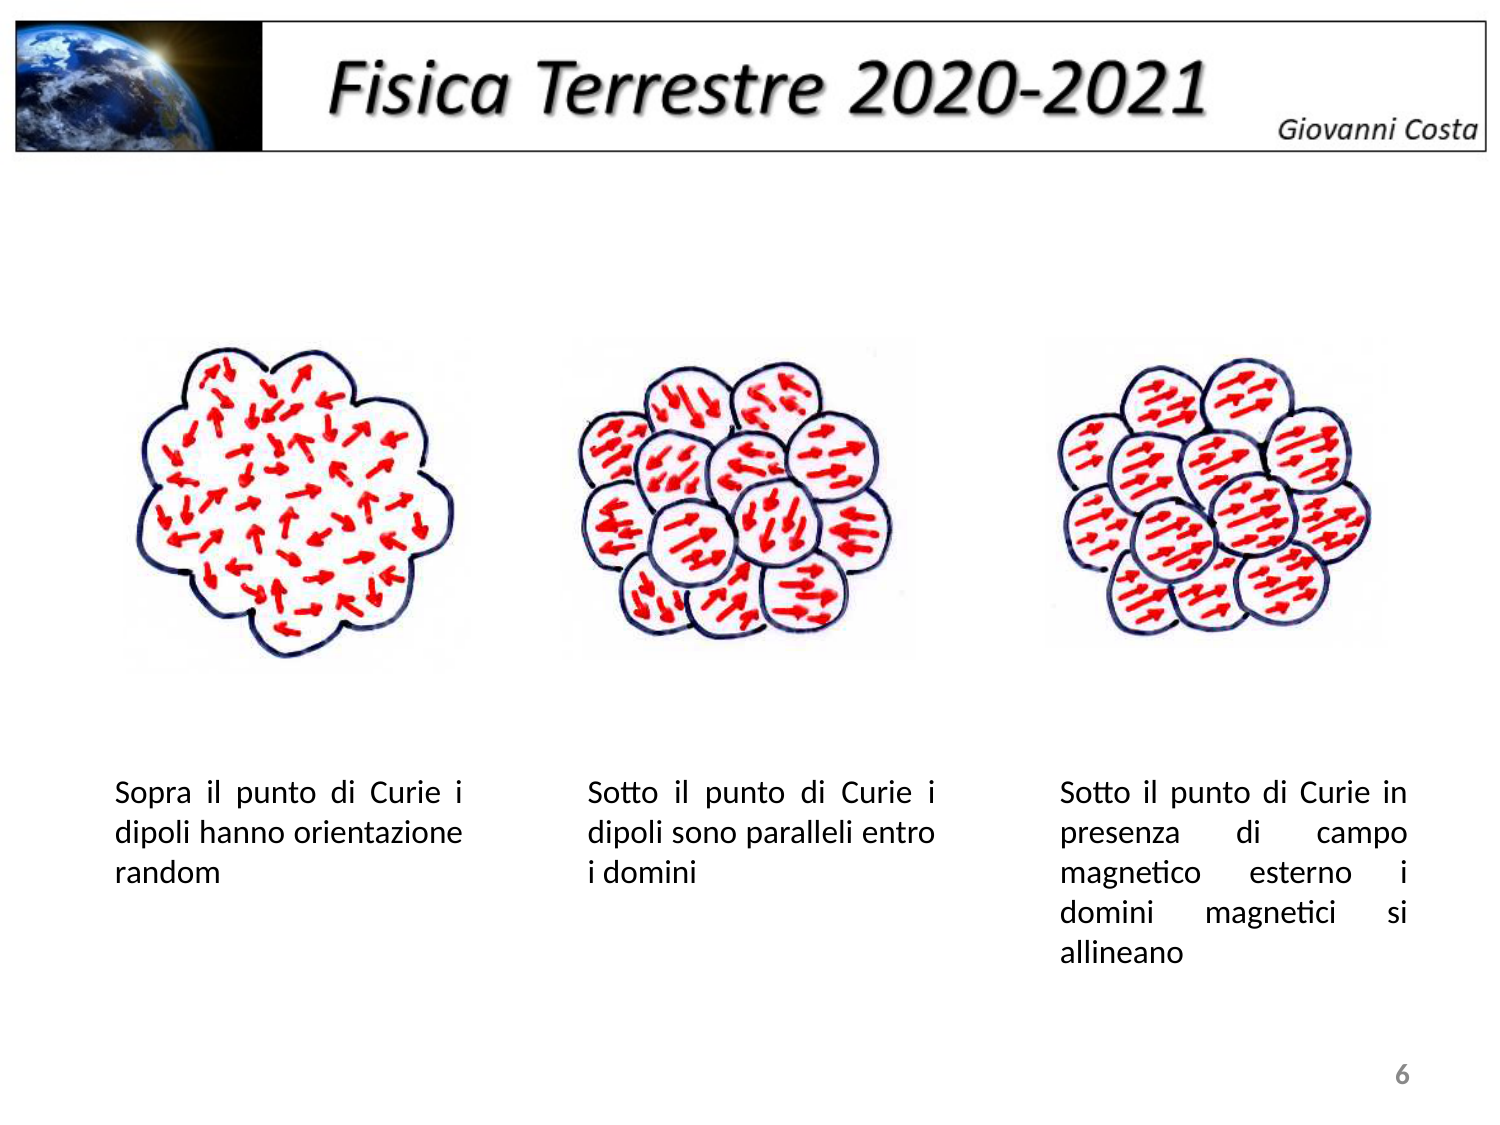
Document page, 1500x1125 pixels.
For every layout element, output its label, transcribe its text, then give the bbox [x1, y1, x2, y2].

text_box Sopra il punto di Curie i dipoli hanno orientazione random [100, 763, 479, 898]
text_box Sotto il punto di Curie in presenza di campo magnetico esterno i domini magnetici si allineano [1045, 763, 1424, 978]
picture [0, 0, 1500, 1125]
slide_number 6 [1074, 1042, 1425, 1103]
text_box Sotto il punto di Curie i dipoli sono paralleli entro i domini [572, 763, 951, 898]
